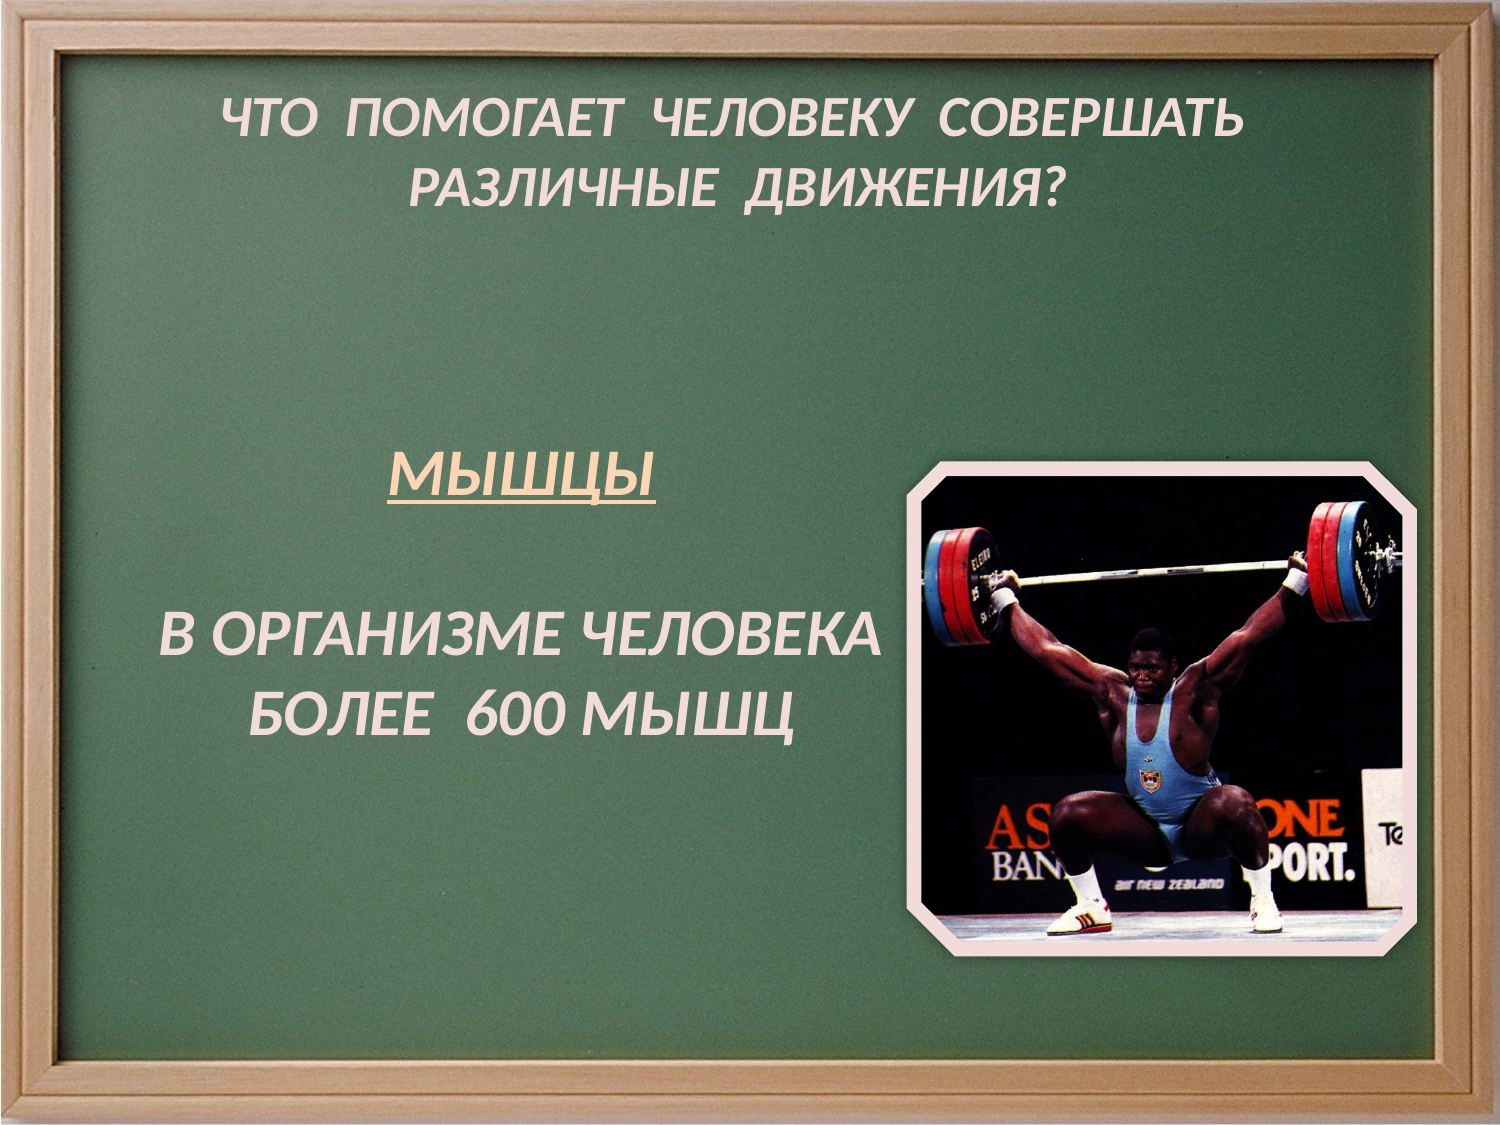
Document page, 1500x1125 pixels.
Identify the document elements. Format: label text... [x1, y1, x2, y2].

picture [0, 0, 1500, 1125]
text_box ЧТО ПОМОГАЕТ ЧЕЛОВЕКУ СОВЕРШАТЬ РАЗЛИЧНЫЕ ДВИЖЕНИЯ? [46, 70, 1430, 225]
text_box МЫШЦЫ В ОРГАНИЗМЕ ЧЕЛОВЕКА БОЛЕЕ 600 МЫШЦ [140, 421, 903, 757]
